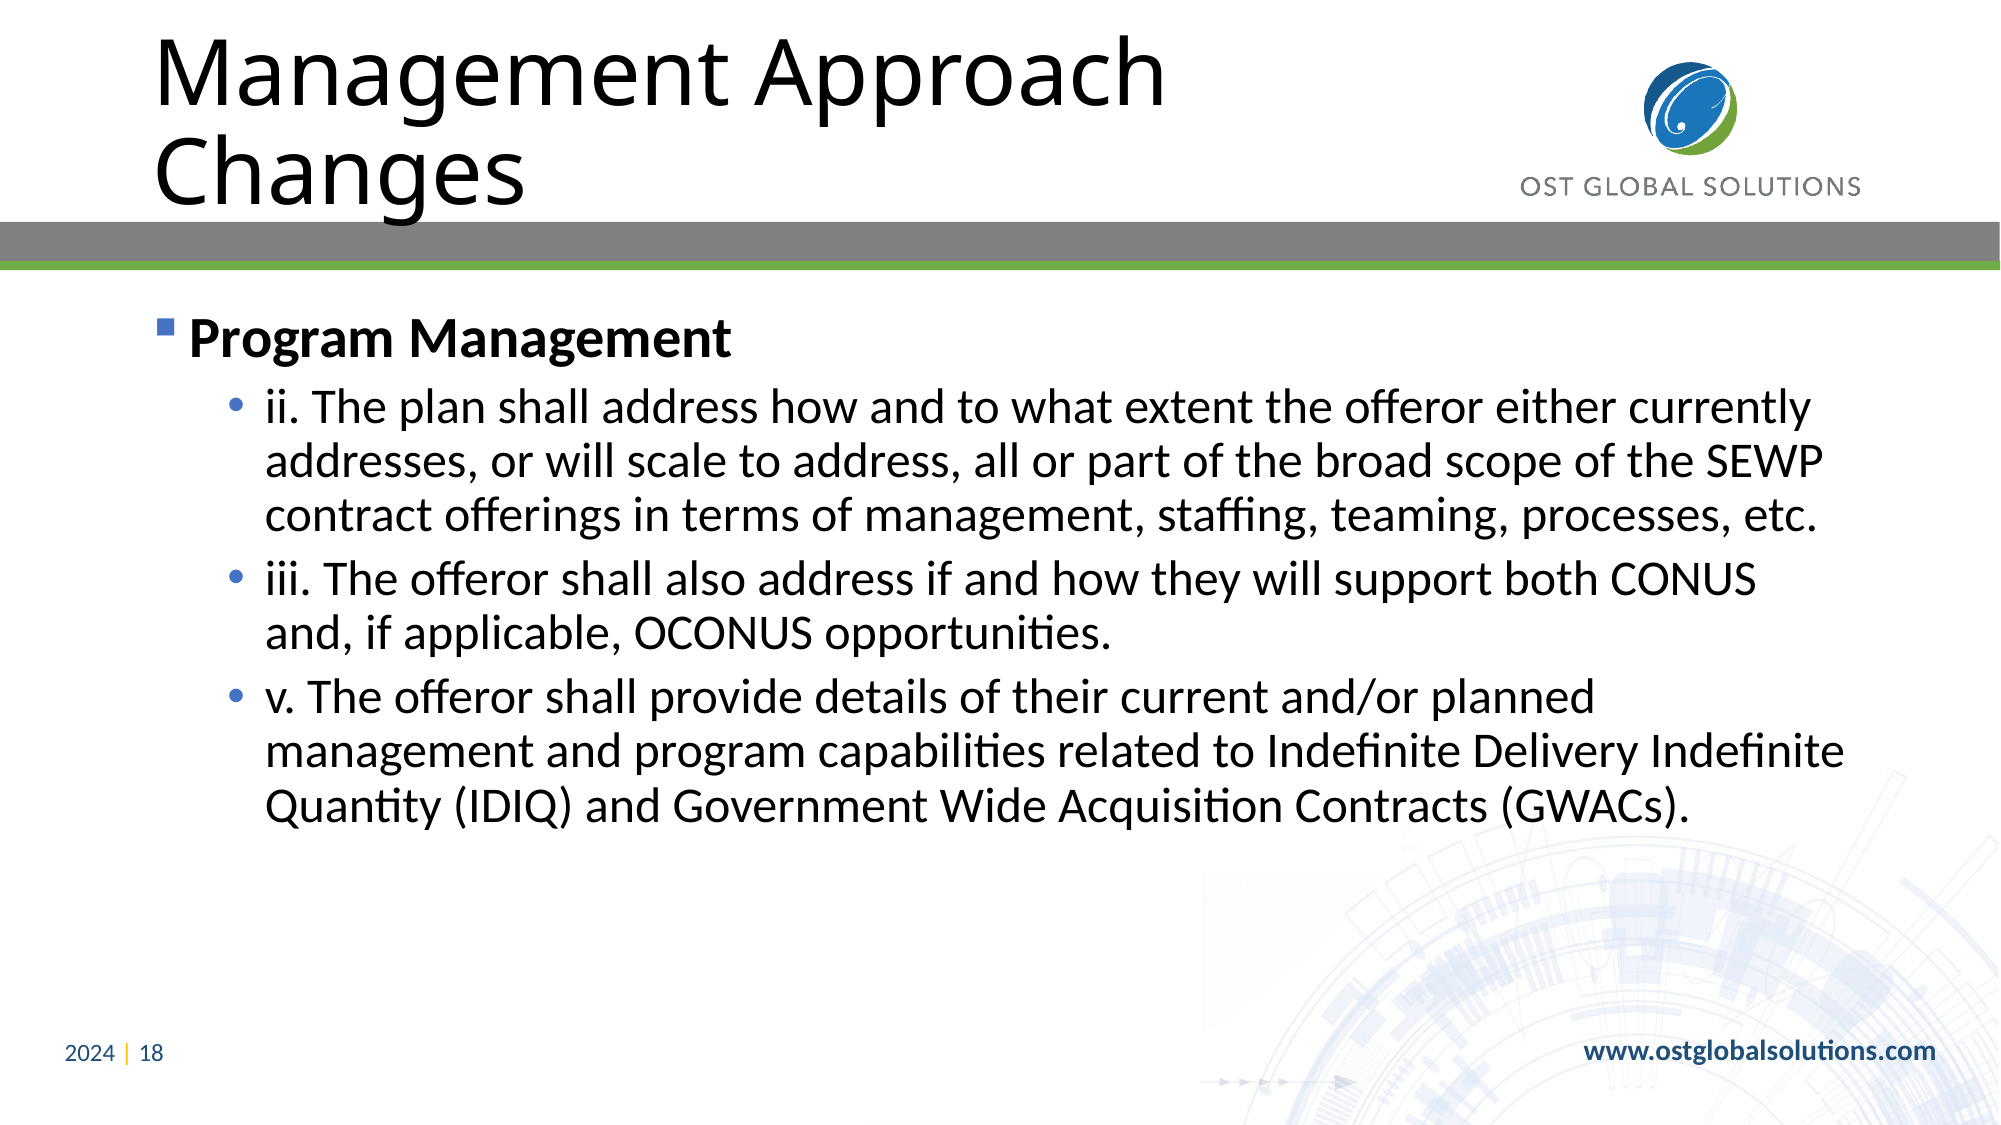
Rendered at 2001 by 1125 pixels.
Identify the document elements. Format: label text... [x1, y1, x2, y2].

picture [870, 750, 1999, 1125]
picture [1518, 59, 1863, 199]
title Management Approach Changes [137, 44, 1505, 207]
list Program Management ii. The plan shall address how and to what extent the offeror either currently addresses, or will scale to address, all or part of the broad scope of the SEWP contract offerings in terms of management, staffing, teaming, processes, etc. iii. The offeror shall also address if and how they will support both CONUS and, if applicable, OCONUS opportunities. v. The offeror shall provide details of their current and/or planned management and program capabilities related to Indefinite Delivery Indefinite Quantity (IDIQ) and Government Wide Acquisition Contracts (GWACs). [137, 299, 1863, 1014]
